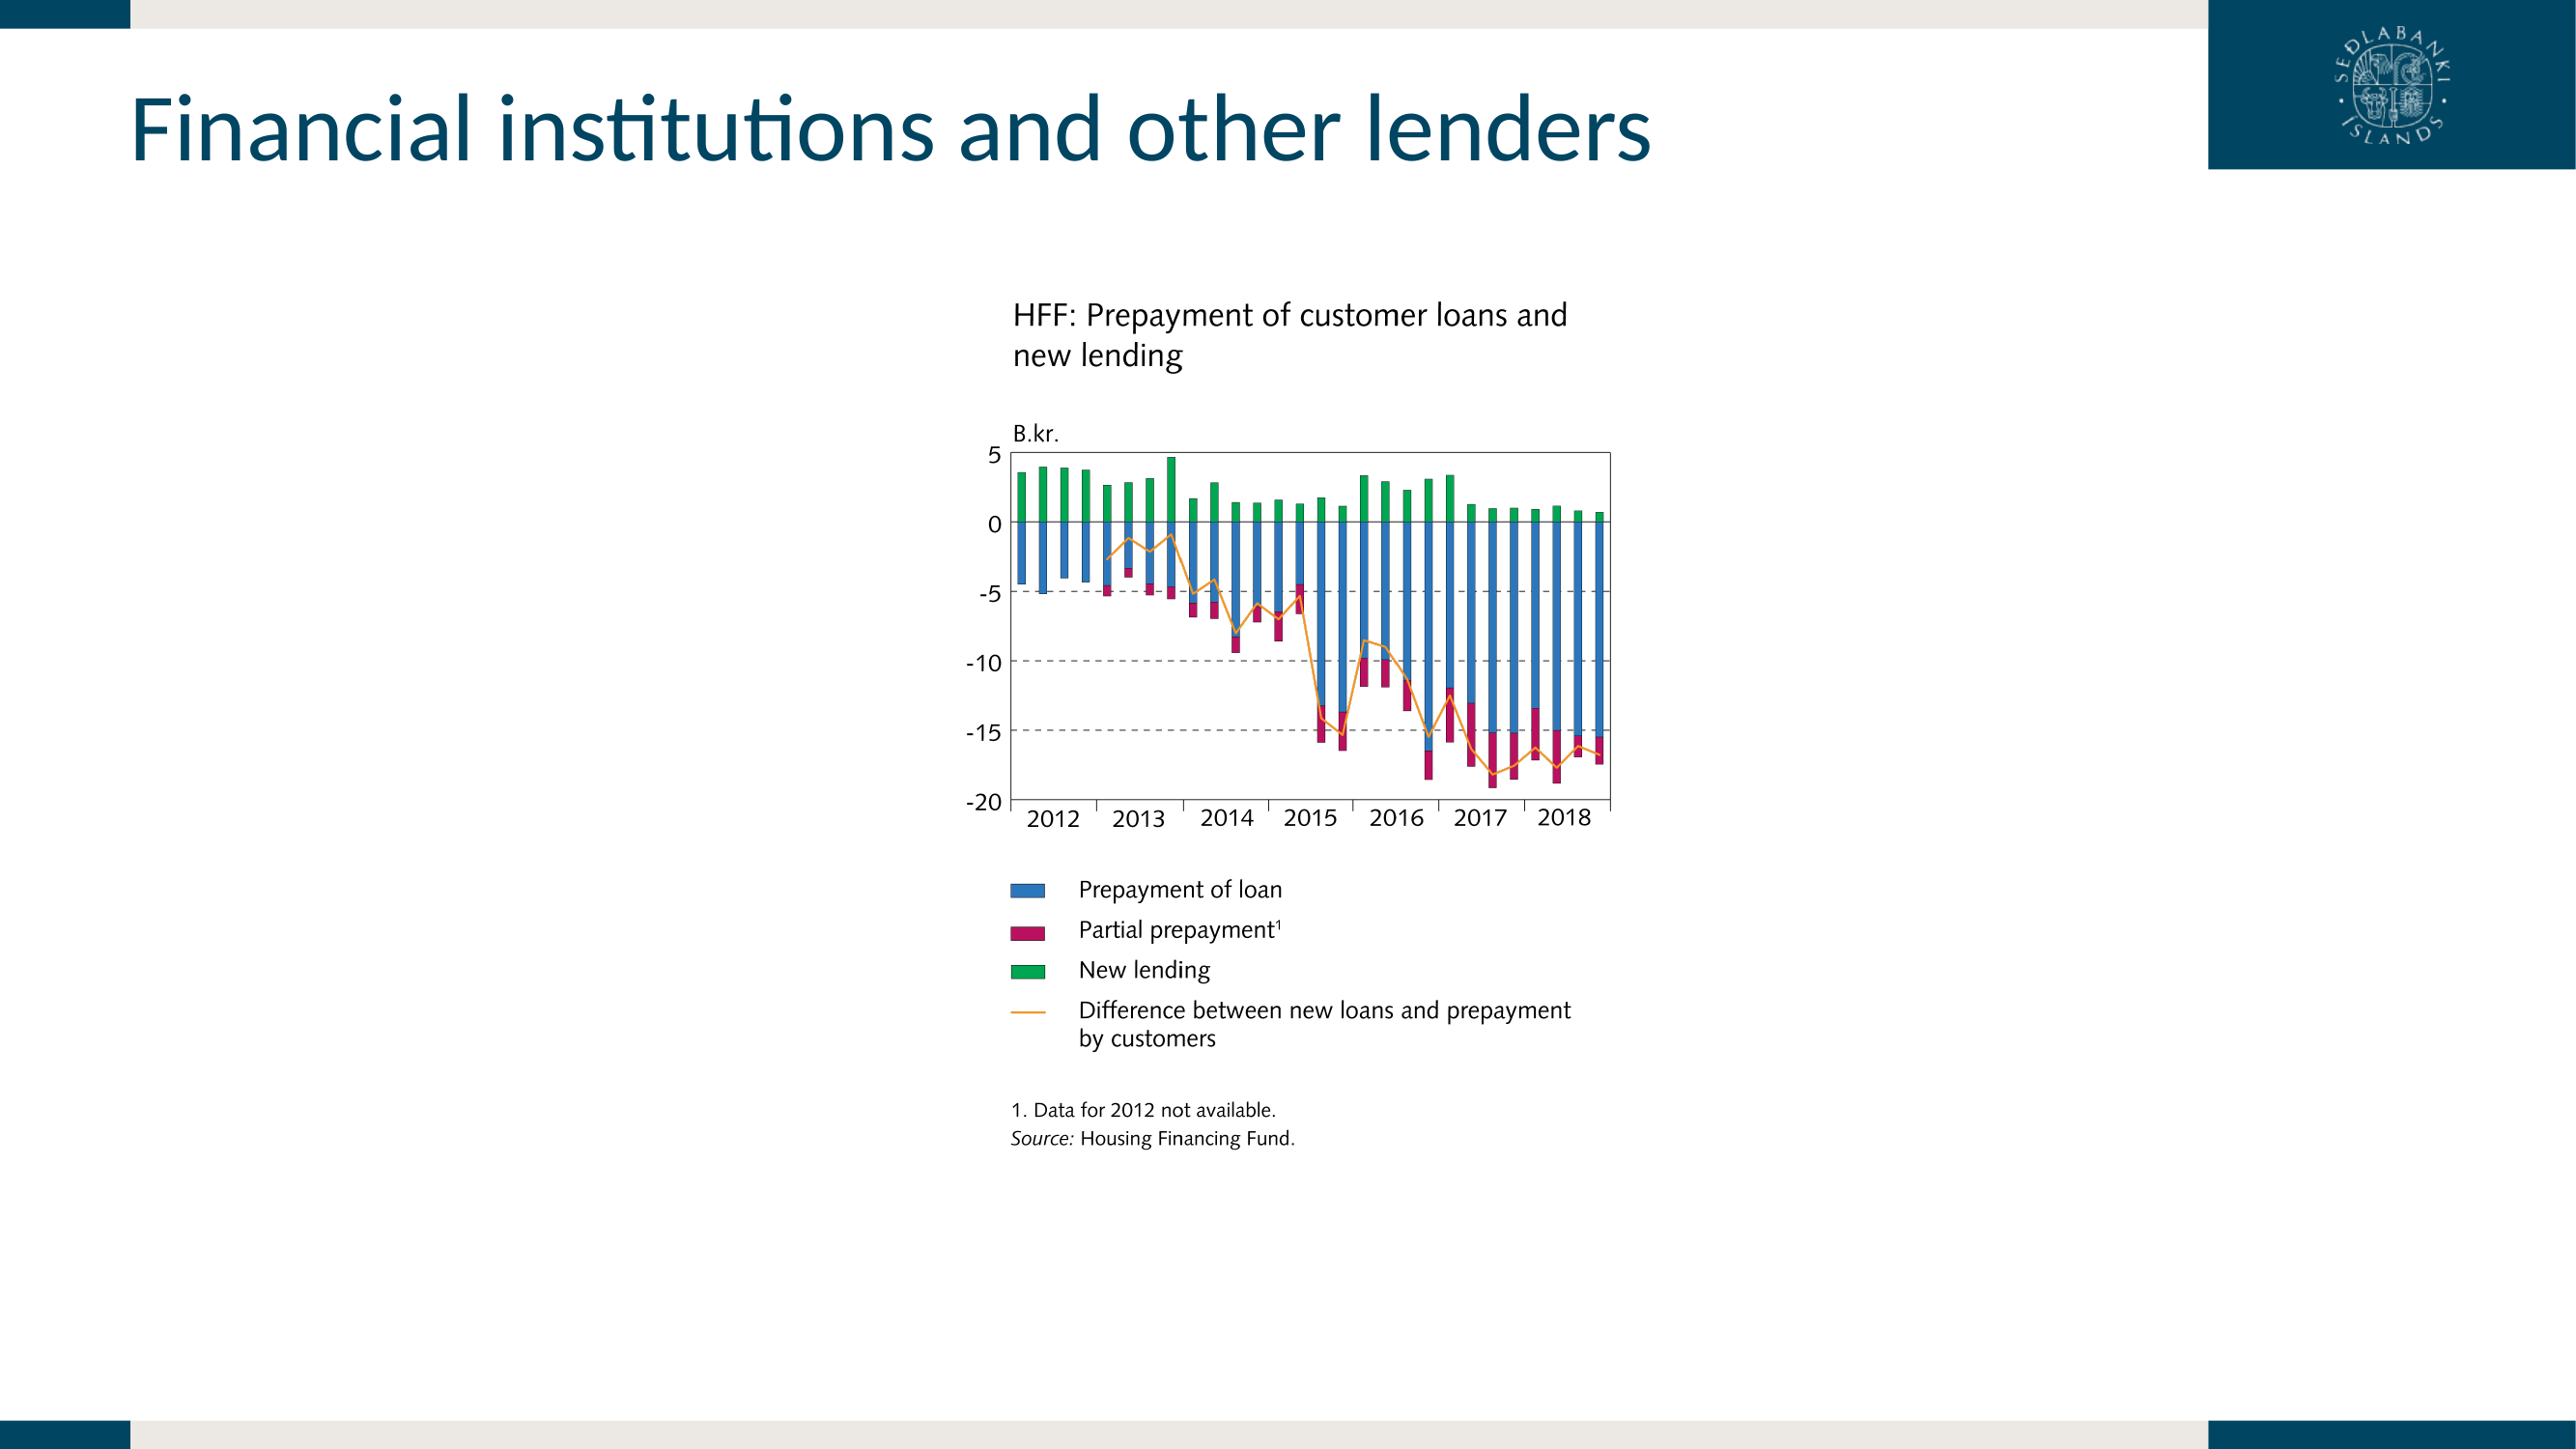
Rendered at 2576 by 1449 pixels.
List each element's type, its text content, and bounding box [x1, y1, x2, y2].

title Financial institutions and other lenders [129, 86, 2178, 290]
picture [965, 298, 1611, 1151]
